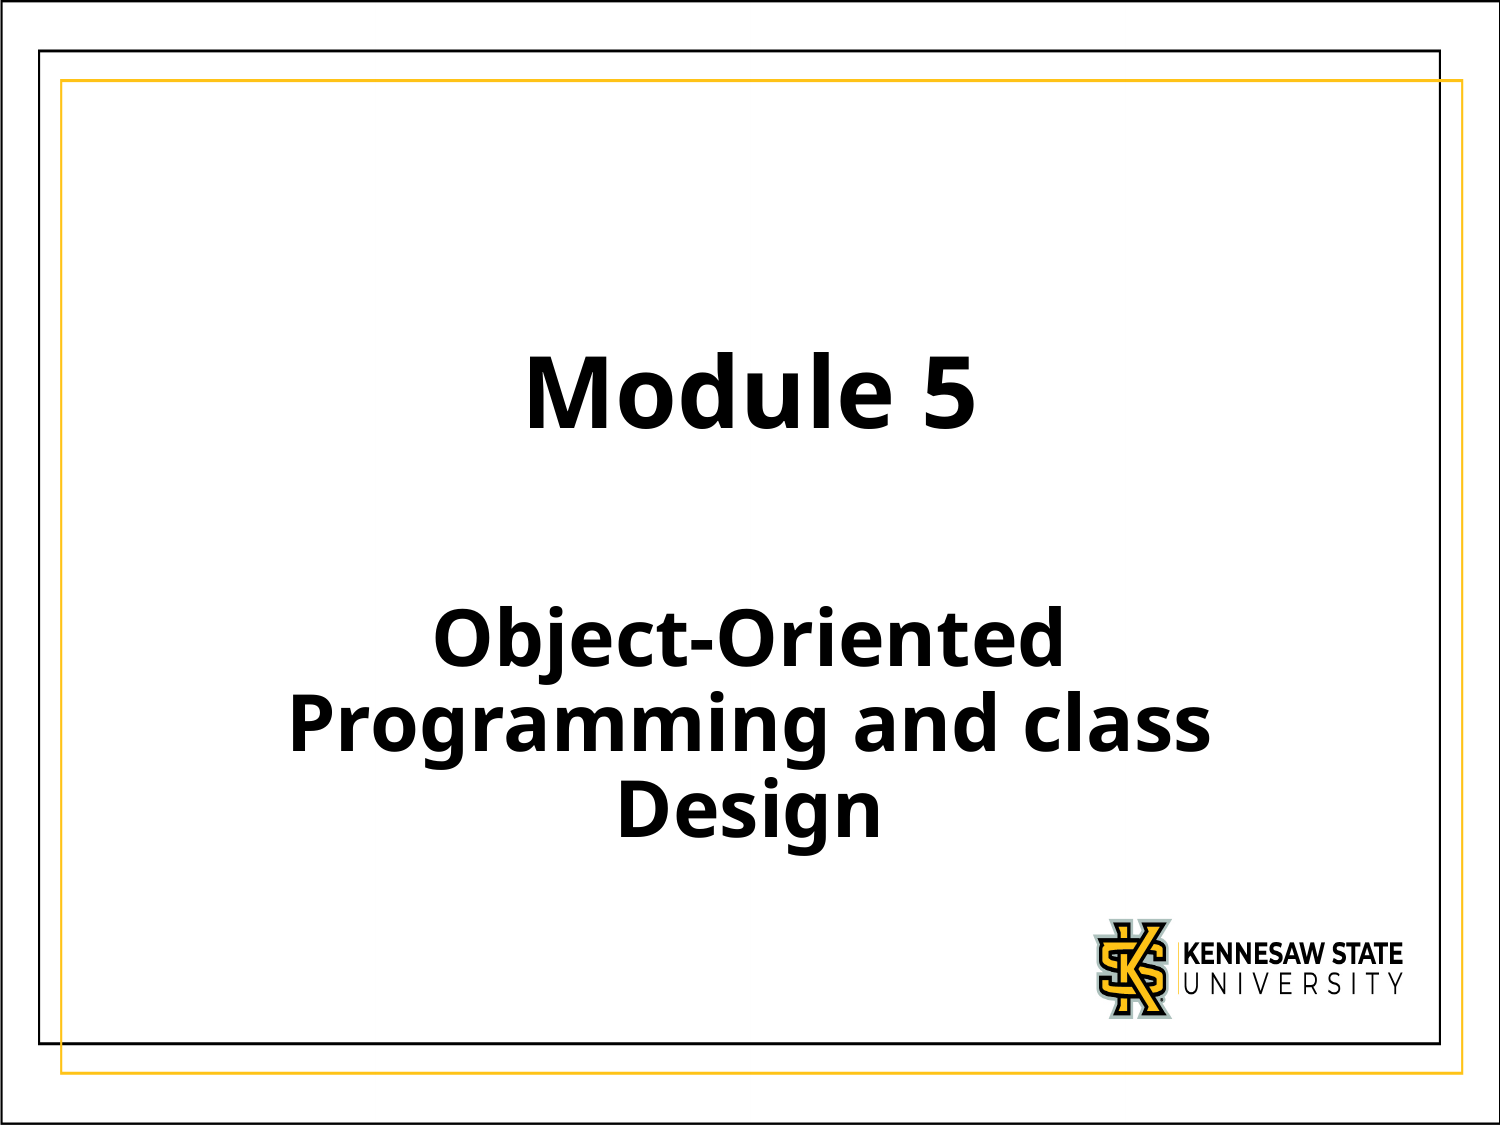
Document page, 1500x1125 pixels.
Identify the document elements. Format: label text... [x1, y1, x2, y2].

subtitle Object-Oriented Programming and class Design [187, 590, 1313, 863]
title Module 5 [187, 184, 1313, 576]
picture [0, 0, 1500, 1125]
